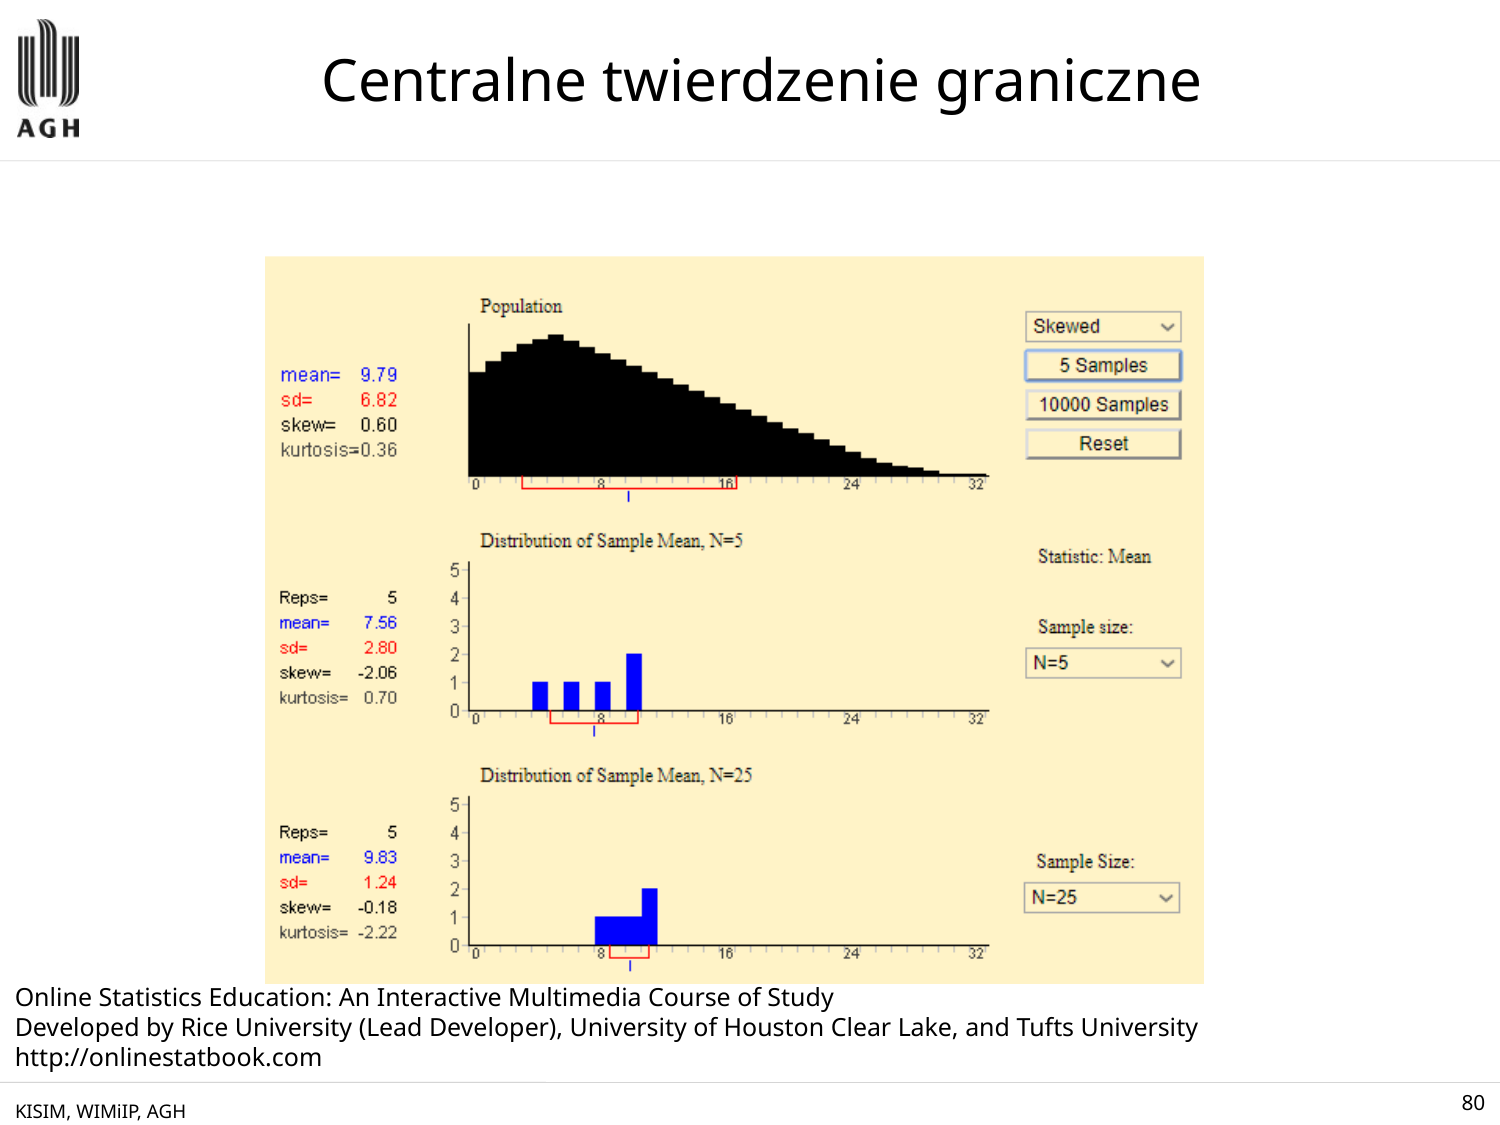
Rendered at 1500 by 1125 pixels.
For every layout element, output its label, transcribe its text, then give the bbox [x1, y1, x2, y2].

picture [265, 255, 1204, 984]
title Centralne twierdzenie graniczne [147, 30, 1377, 126]
text_box Online Statistics Education: An Interactive Multimedia Course of Study Developed by Rice University (Lead Developer), University of Houston Clear Lake, and Tufts University http://onlinestatbook.com [0, 973, 1500, 1079]
picture [17, 19, 79, 138]
footer KISIM, WIMiIP, AGH [0, 1092, 476, 1125]
